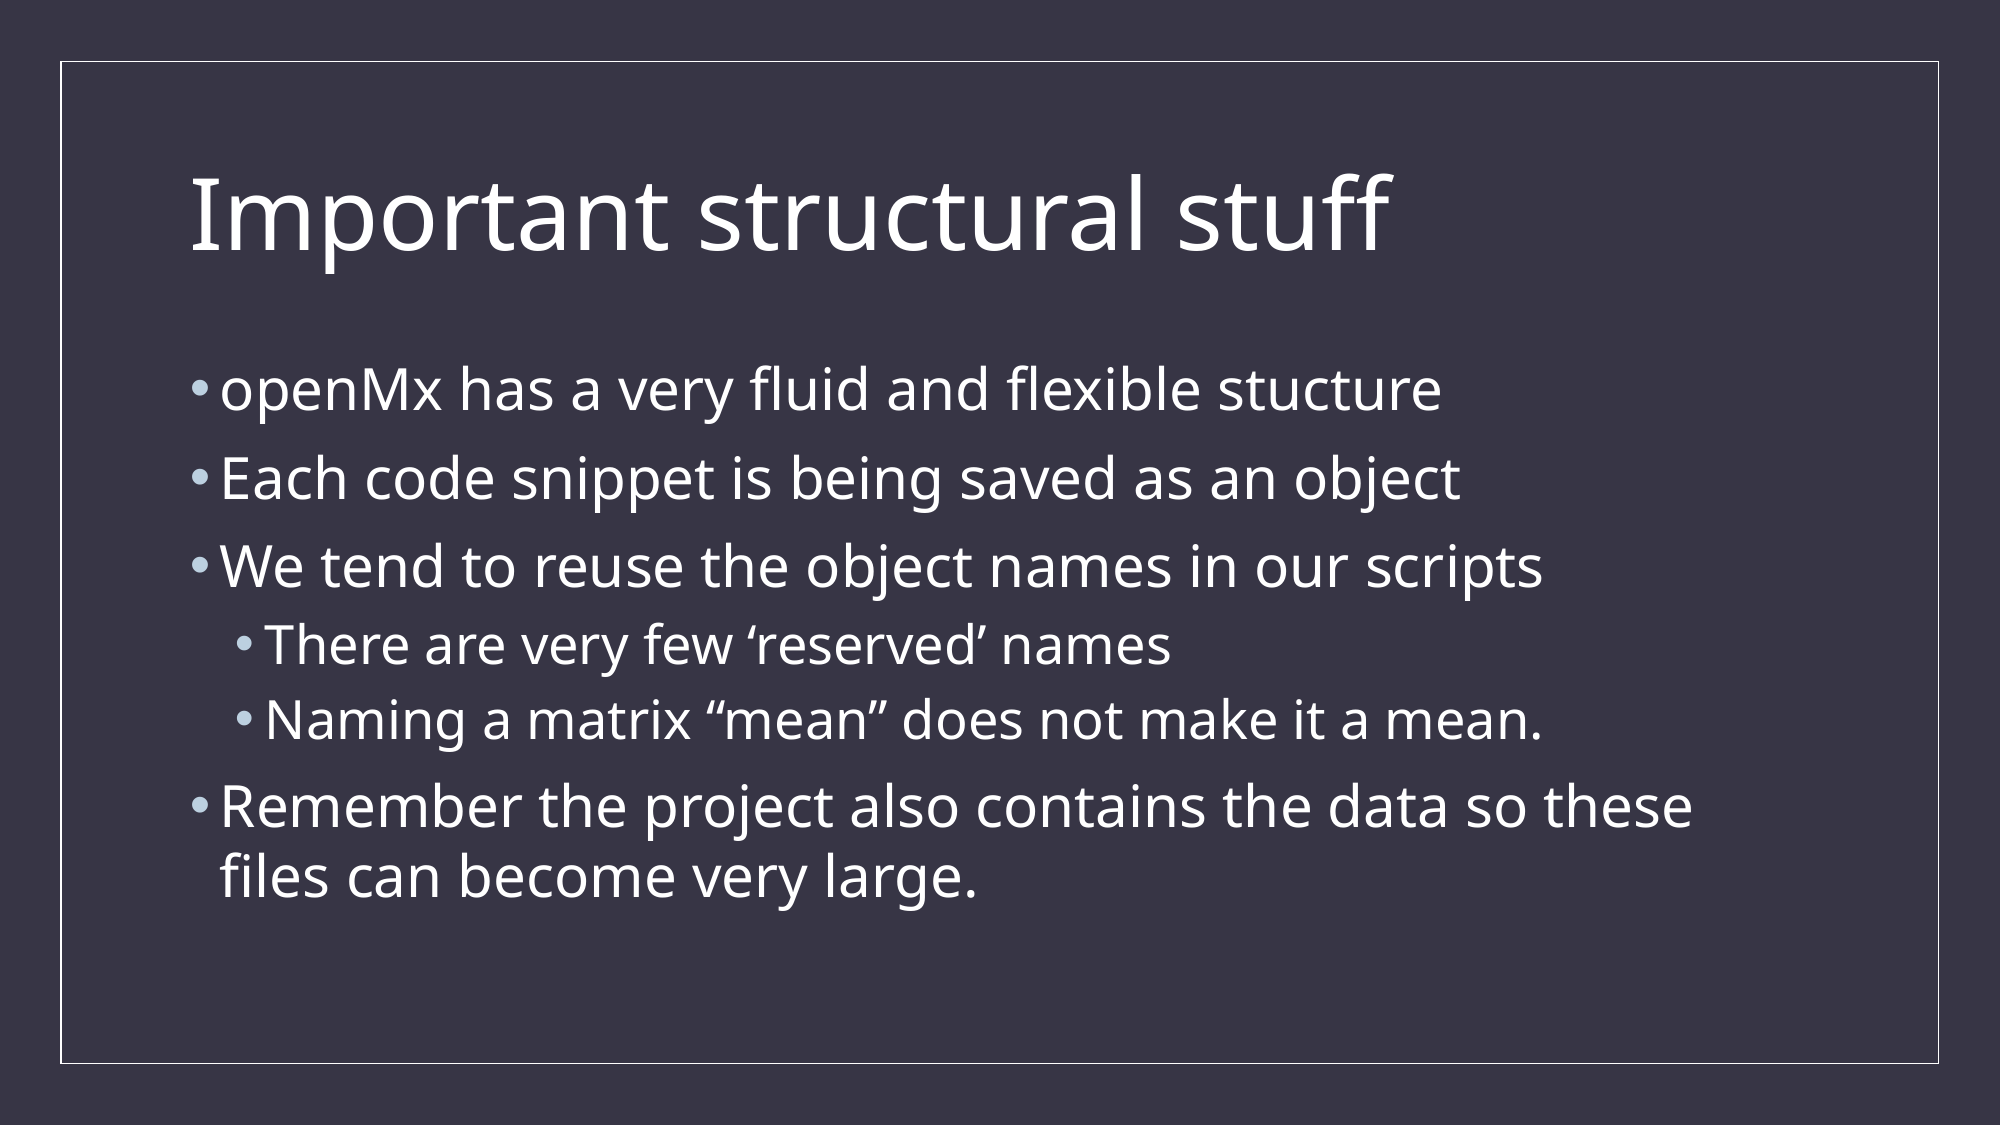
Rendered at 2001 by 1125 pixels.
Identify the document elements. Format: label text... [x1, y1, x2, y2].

title Important structural stuff [174, 105, 1825, 331]
list openMx has a very fluid and flexible stucture Each code snippet is being saved as an object We tend to reuse the object names in our scripts There are very few ‘reserved’ names Naming a matrix “mean” does not make it a mean. Remember the project also contains the data so these files can become very large. [174, 345, 1825, 990]
